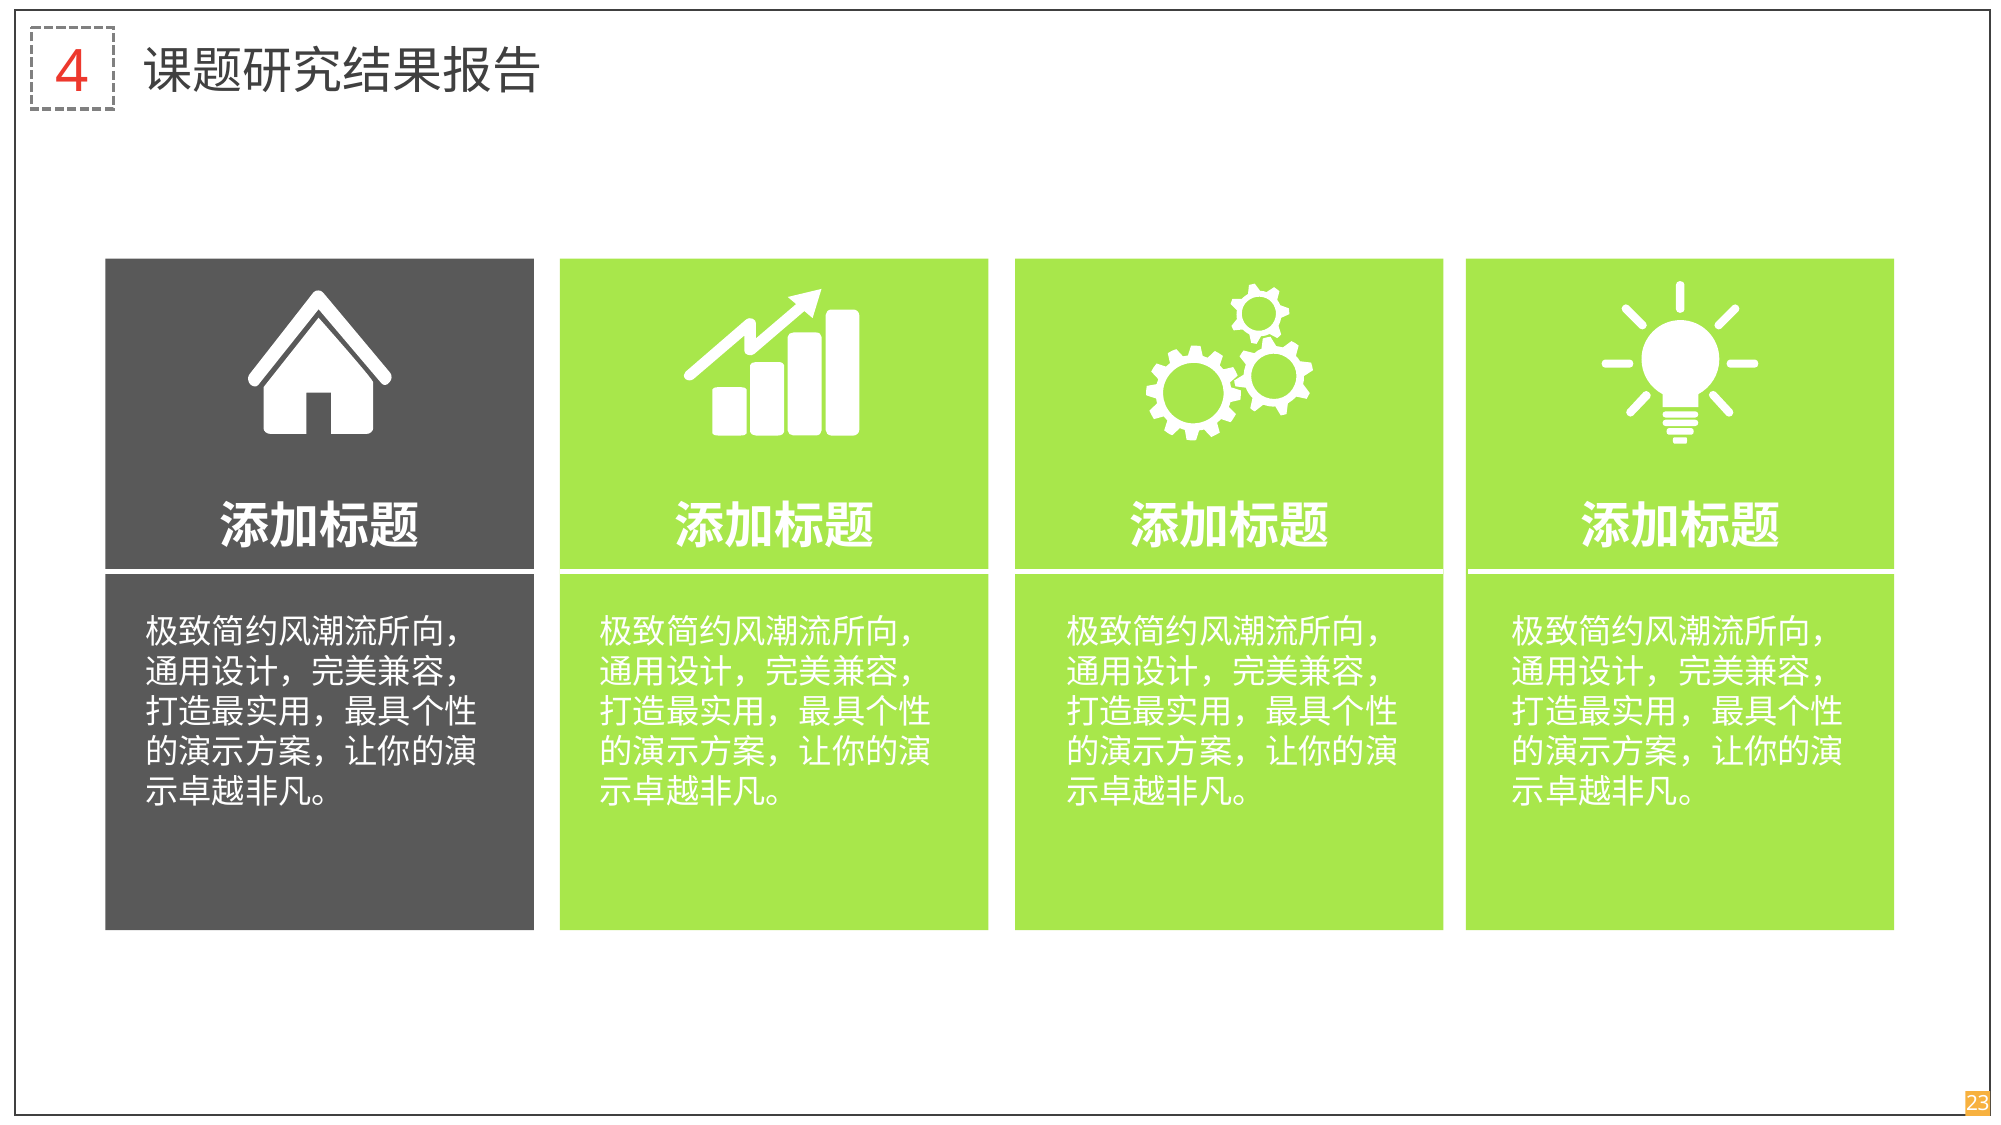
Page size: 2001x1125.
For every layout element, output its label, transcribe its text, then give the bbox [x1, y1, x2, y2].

text_box 23 [1944, 1090, 2000, 1117]
text_box 课题研究结果报告 [124, 26, 665, 110]
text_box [1015, 258, 1444, 931]
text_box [105, 258, 535, 931]
text_box 4 [30, 26, 114, 110]
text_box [559, 258, 989, 931]
text_box [14, 9, 1991, 1116]
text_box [1465, 258, 1897, 931]
